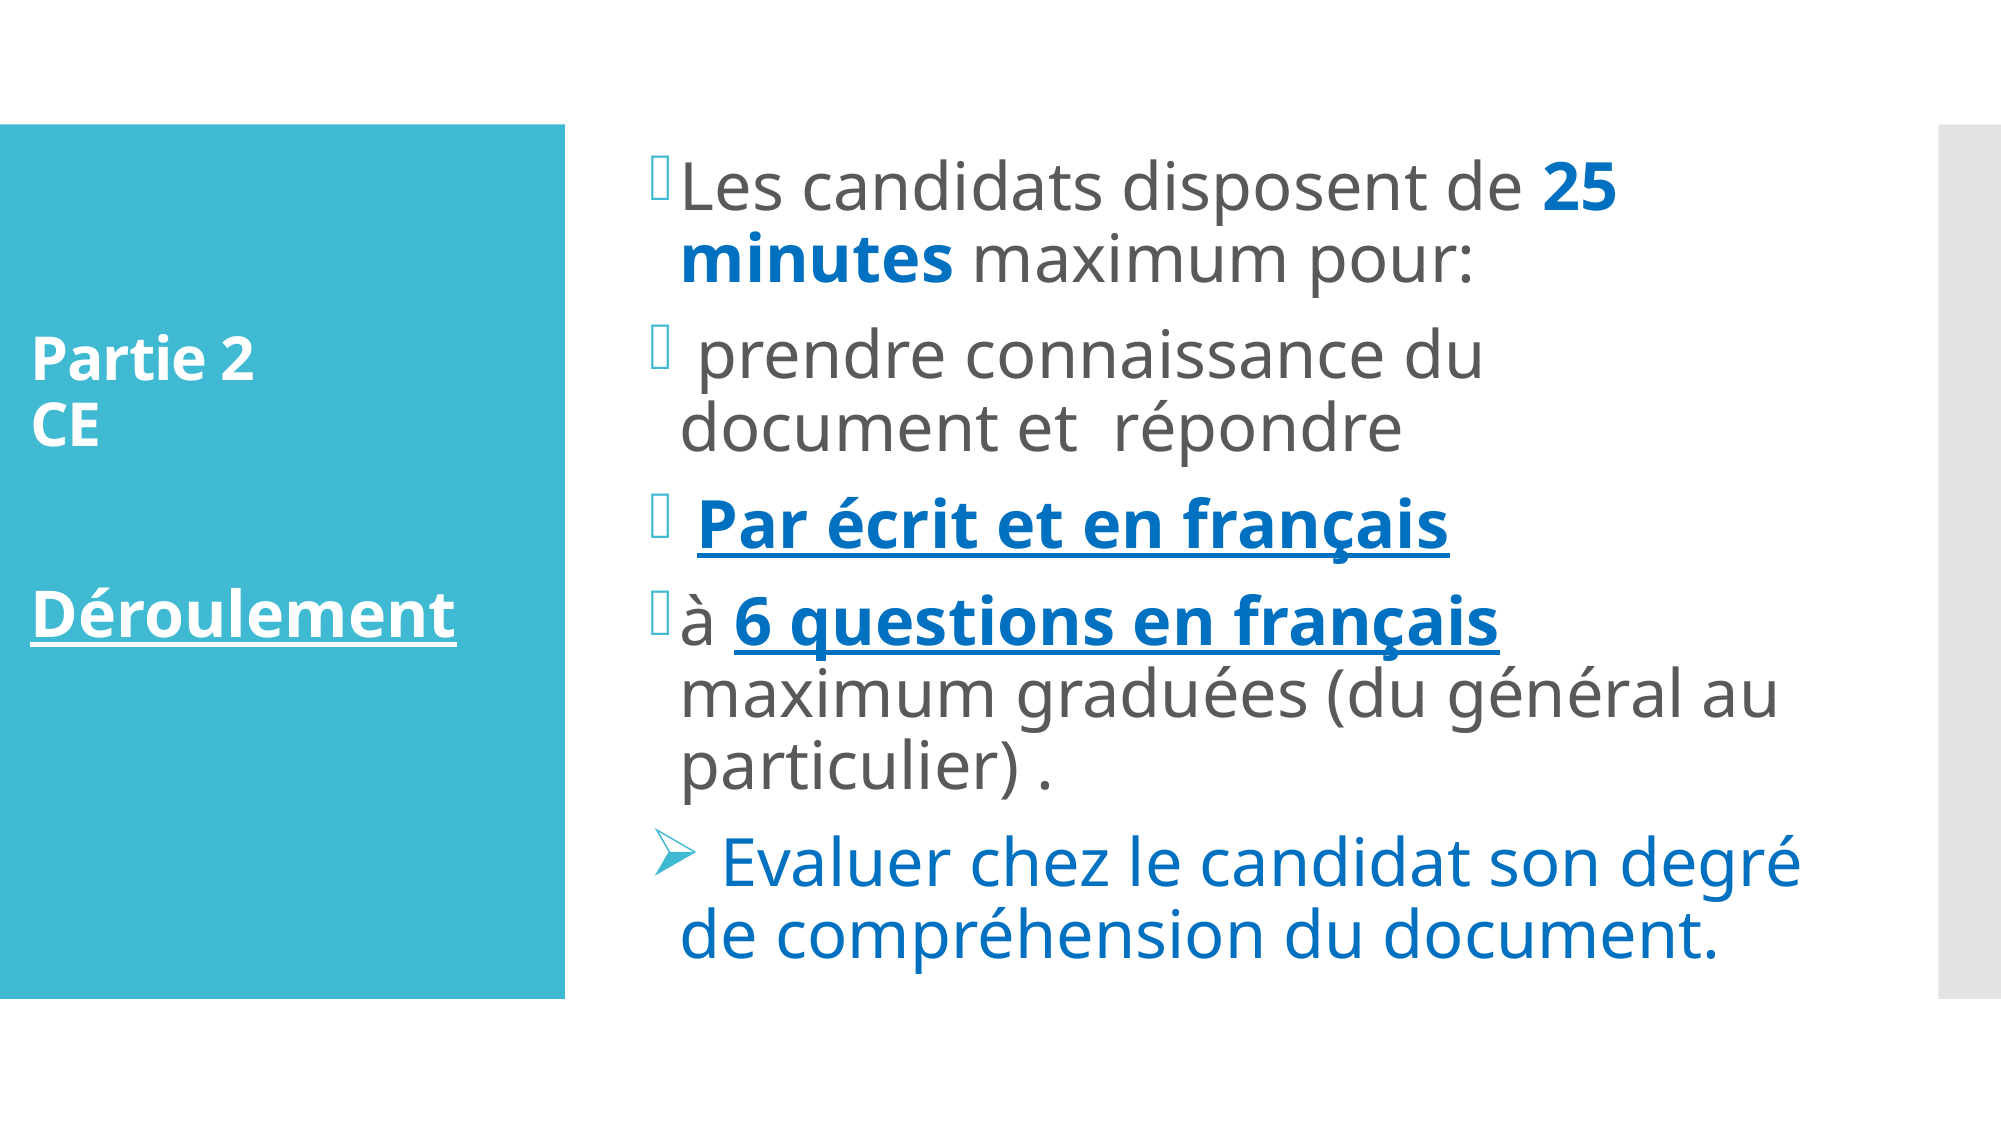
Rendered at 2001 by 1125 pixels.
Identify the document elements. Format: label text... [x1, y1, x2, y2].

list Les candidats disposent de 25 minutes maximum pour: prendre connaissance du document et répondre Par écrit et en français à 6 questions en français maximum graduées (du général au particulier) . Evaluer chez le candidat son degré de compréhension du document. [634, 142, 1835, 983]
list Déroulement [15, 463, 481, 662]
title Partie 2 CE [15, 187, 507, 467]
